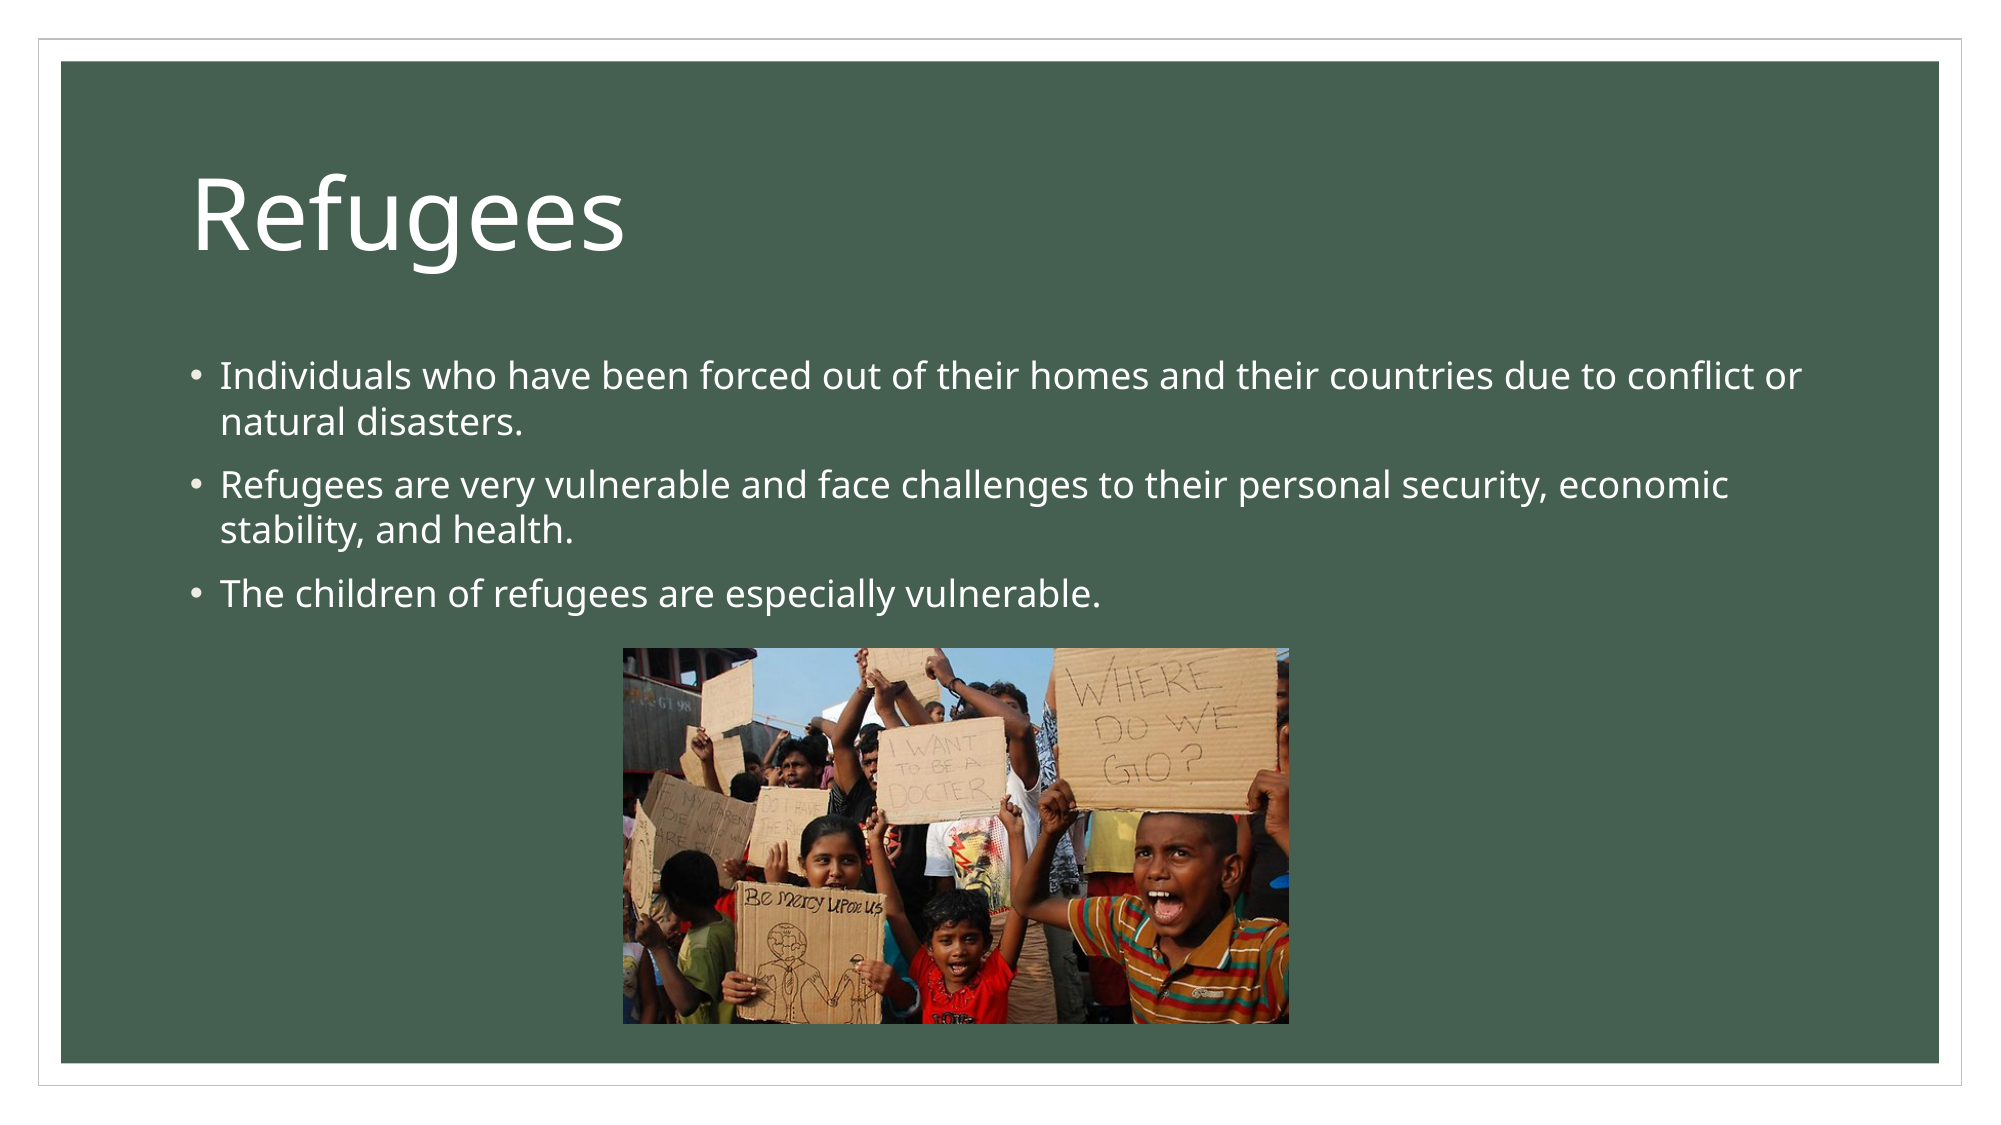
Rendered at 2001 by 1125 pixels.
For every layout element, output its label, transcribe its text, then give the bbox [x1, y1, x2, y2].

title Refugees [174, 105, 1825, 331]
list Individuals who have been forced out of their homes and their countries due to conflict or natural disasters. Refugees are very vulnerable and face challenges to their personal security, economic stability, and health. The children of refugees are especially vulnerable. [174, 345, 1825, 990]
picture [623, 648, 1289, 1024]
